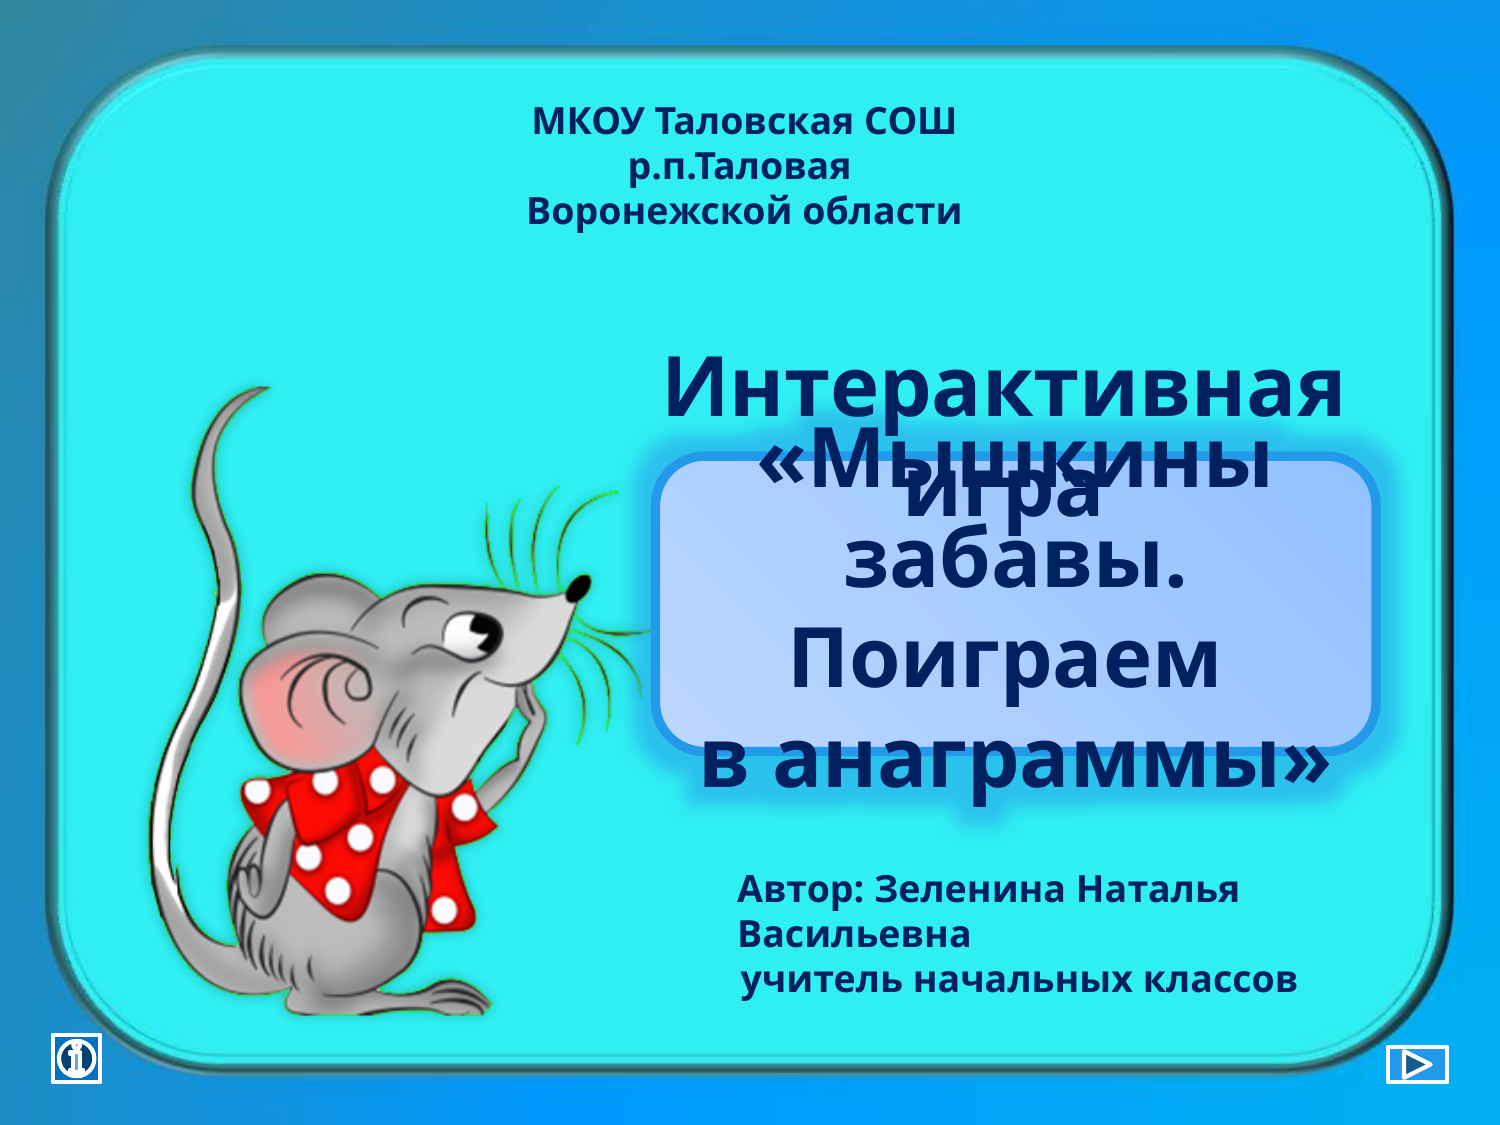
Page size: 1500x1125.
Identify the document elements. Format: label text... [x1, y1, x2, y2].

text_box [51, 1033, 102, 1084]
picture [0, 0, 1500, 1125]
text_box МКОУ Таловская СОШ р.п.Таловая Воронежской области [511, 89, 978, 240]
text_box «Мышкины забавы. Поиграем в анаграммы» [661, 541, 1379, 754]
text_box [1386, 1045, 1449, 1084]
text_box Интерактивная игра [620, 326, 1388, 541]
text_box Автор: Зеленина Наталья Васильевна учитель начальных классов [722, 857, 1317, 1008]
